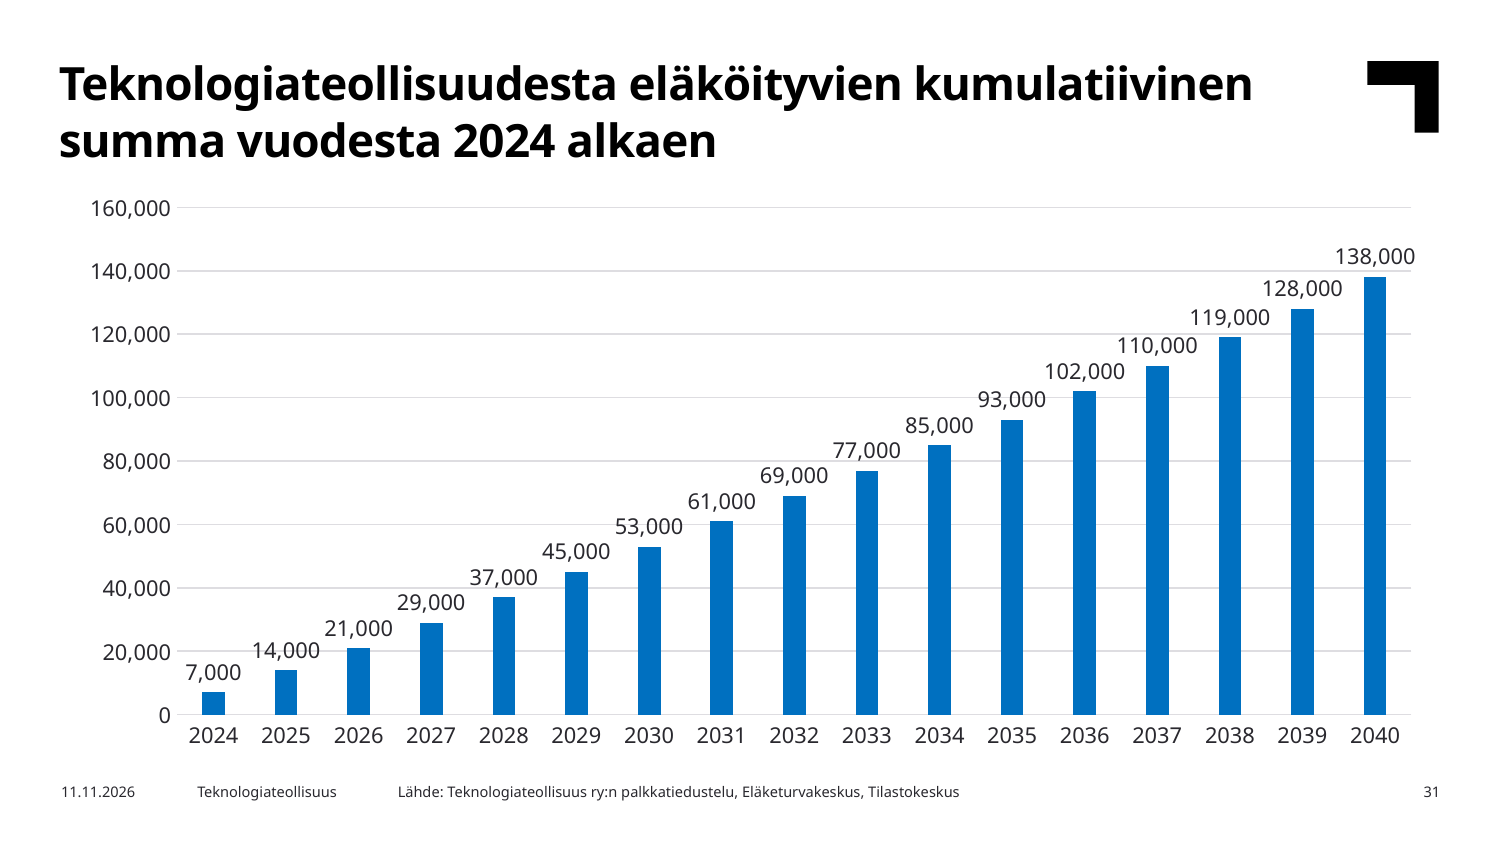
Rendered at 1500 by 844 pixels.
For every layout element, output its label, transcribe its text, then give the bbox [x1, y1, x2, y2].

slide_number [46, 775, 182, 803]
footer Teknologiateollisuus [182, 775, 382, 803]
list Teknologiateollisuudesta eläköityvien kumulatiivinen summa vuodesta 2024 alkaen [41, 46, 1353, 153]
list Lähde: Teknologiateollisuus ry:n palkkatiedustelu, Eläketurvakeskus, Tilastokeskus [382, 775, 1294, 803]
slide_number 31 [1313, 775, 1456, 803]
chart [62, 180, 1440, 763]
